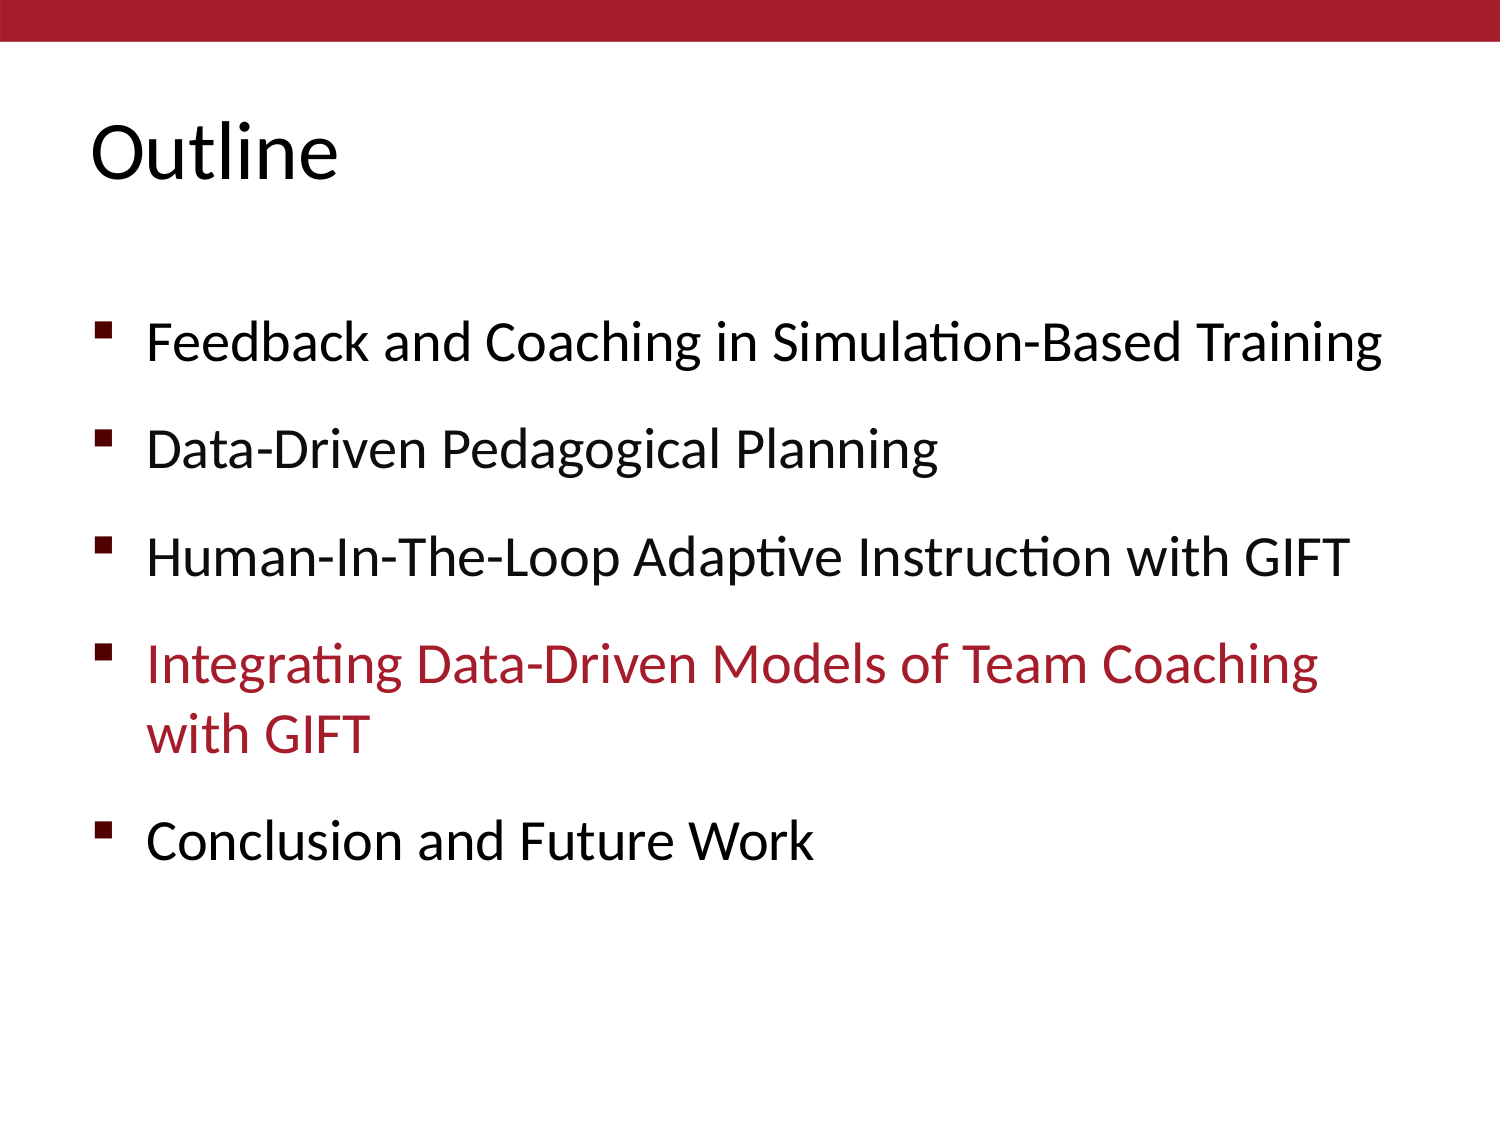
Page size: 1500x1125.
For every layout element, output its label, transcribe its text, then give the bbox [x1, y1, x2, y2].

list Feedback and Coaching in Simulation-Based Training Data-Driven Pedagogical Planning Human-In-The-Loop Adaptive Instruction with GIFT Integrating Data-Driven Models of Team Coaching with GIFT Conclusion and Future Work [75, 248, 1425, 928]
picture [0, 0, 1500, 1125]
title Outline [75, 60, 1425, 248]
